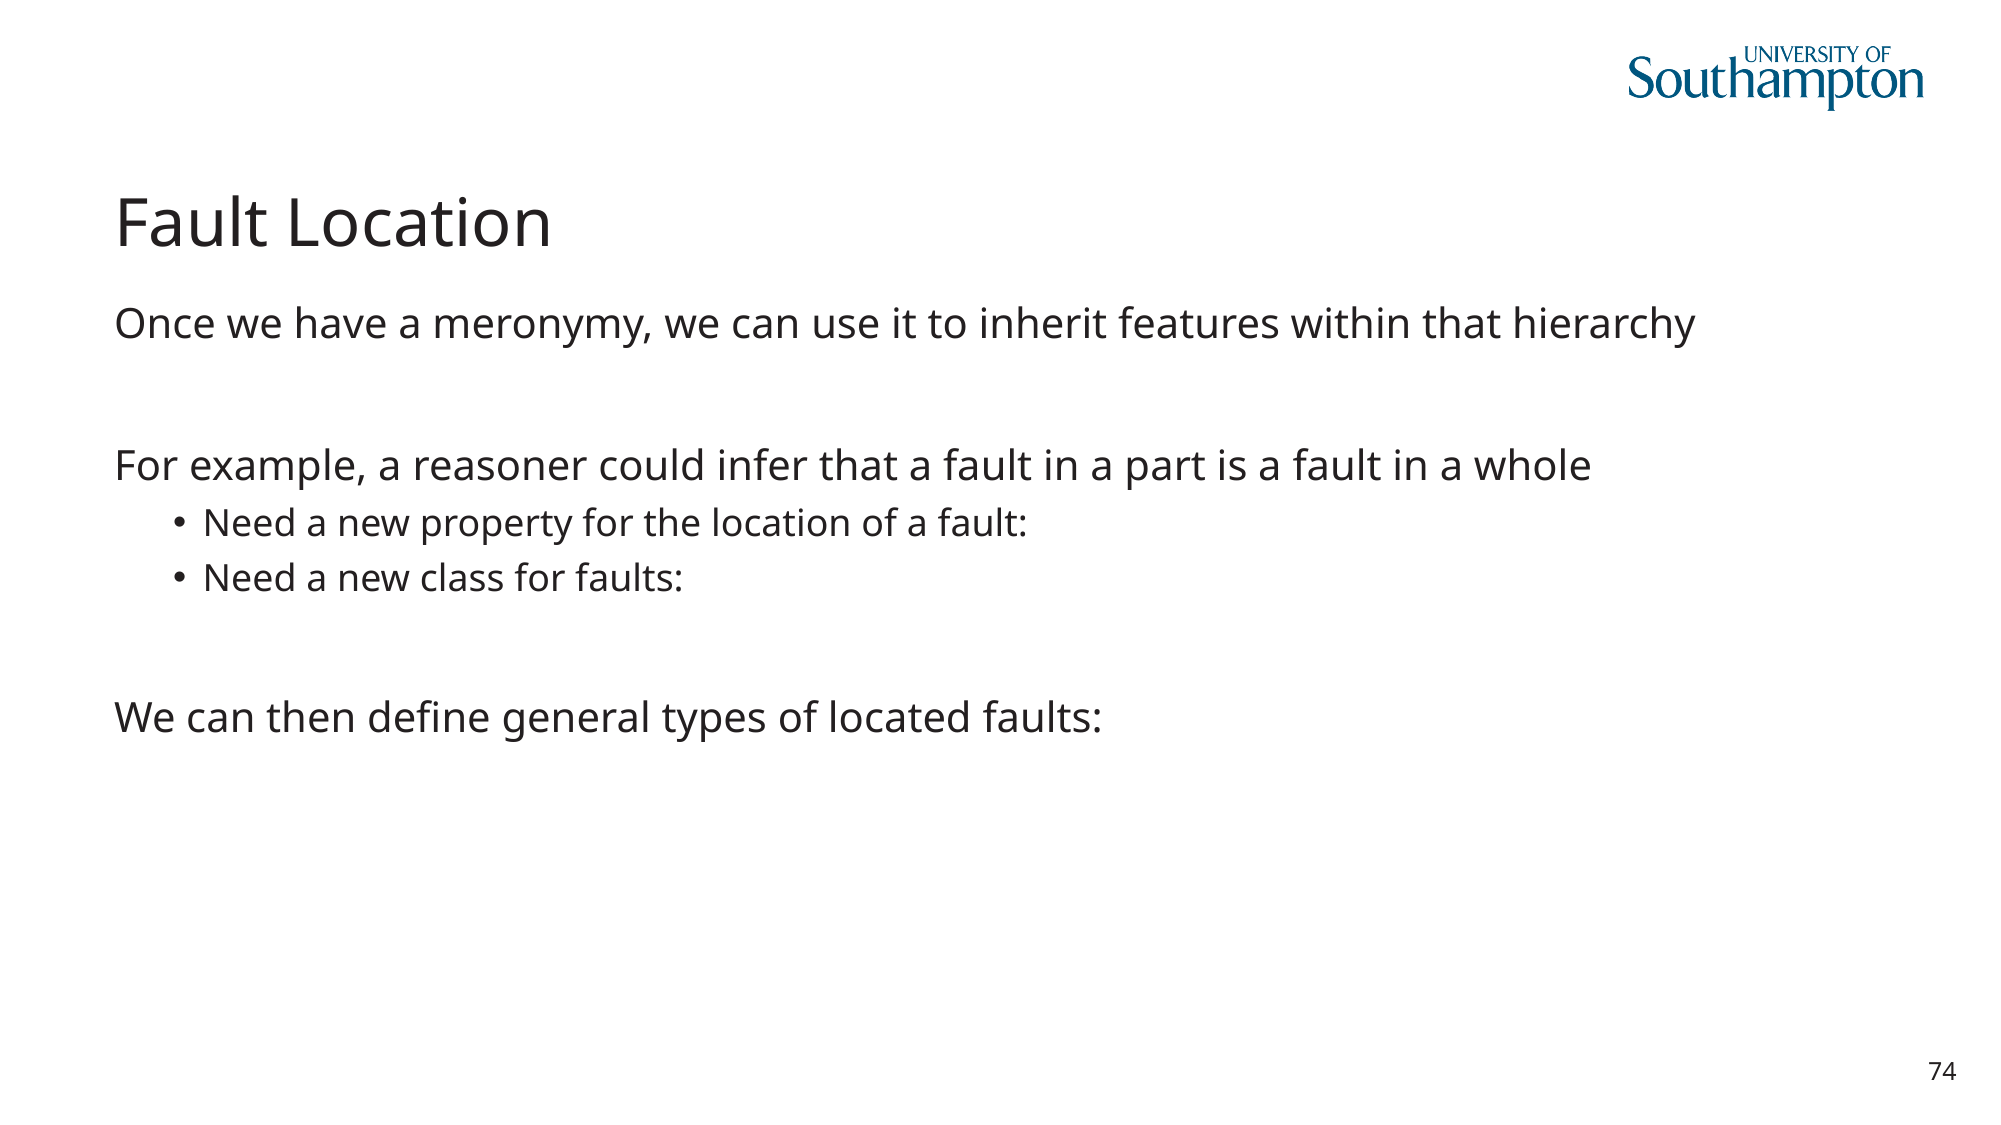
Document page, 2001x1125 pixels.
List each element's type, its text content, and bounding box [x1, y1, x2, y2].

picture [1629, 46, 1924, 111]
picture [1869, 48, 1877, 60]
title Fault Location [102, 113, 1898, 268]
picture [1629, 71, 1648, 95]
